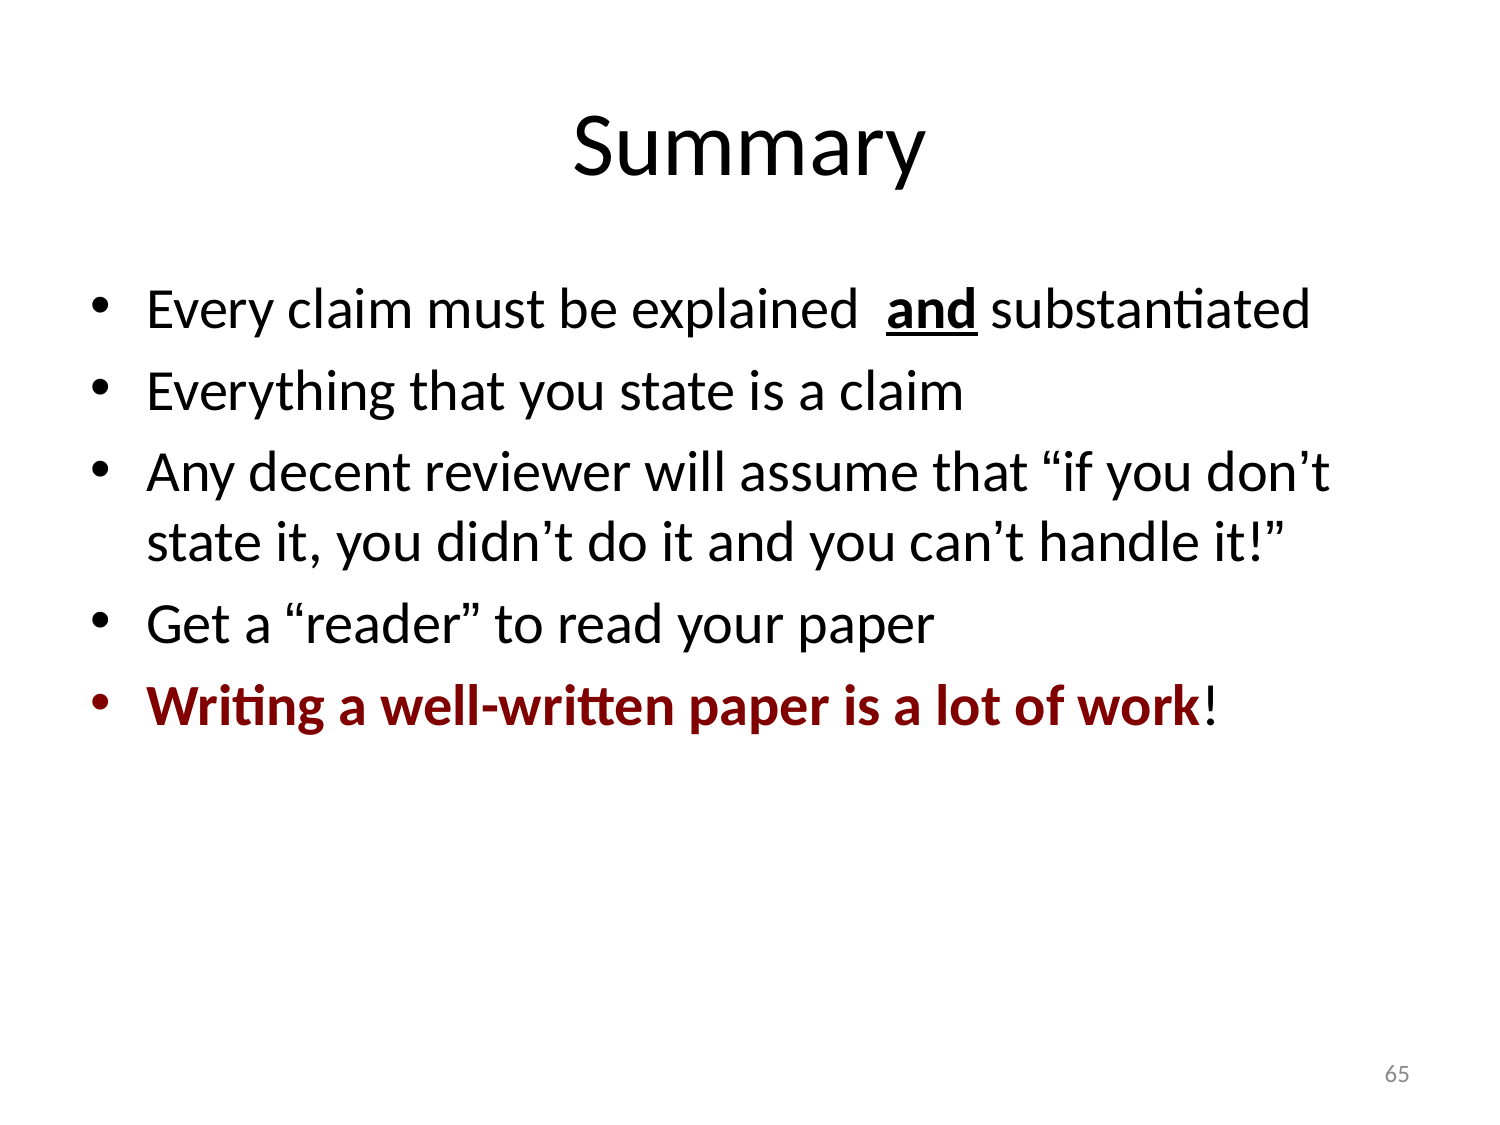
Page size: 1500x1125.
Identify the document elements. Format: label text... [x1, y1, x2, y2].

slide_number 65 [1074, 1042, 1425, 1103]
title Summary [75, 45, 1425, 233]
list Every claim must be explained and substantiated Everything that you state is a claim Any decent reviewer will assume that “if you don’t state it, you didn’t do it and you can’t handle it!” Get a “reader” to read your paper Writing a well-written paper is a lot of work! [75, 262, 1425, 1005]
